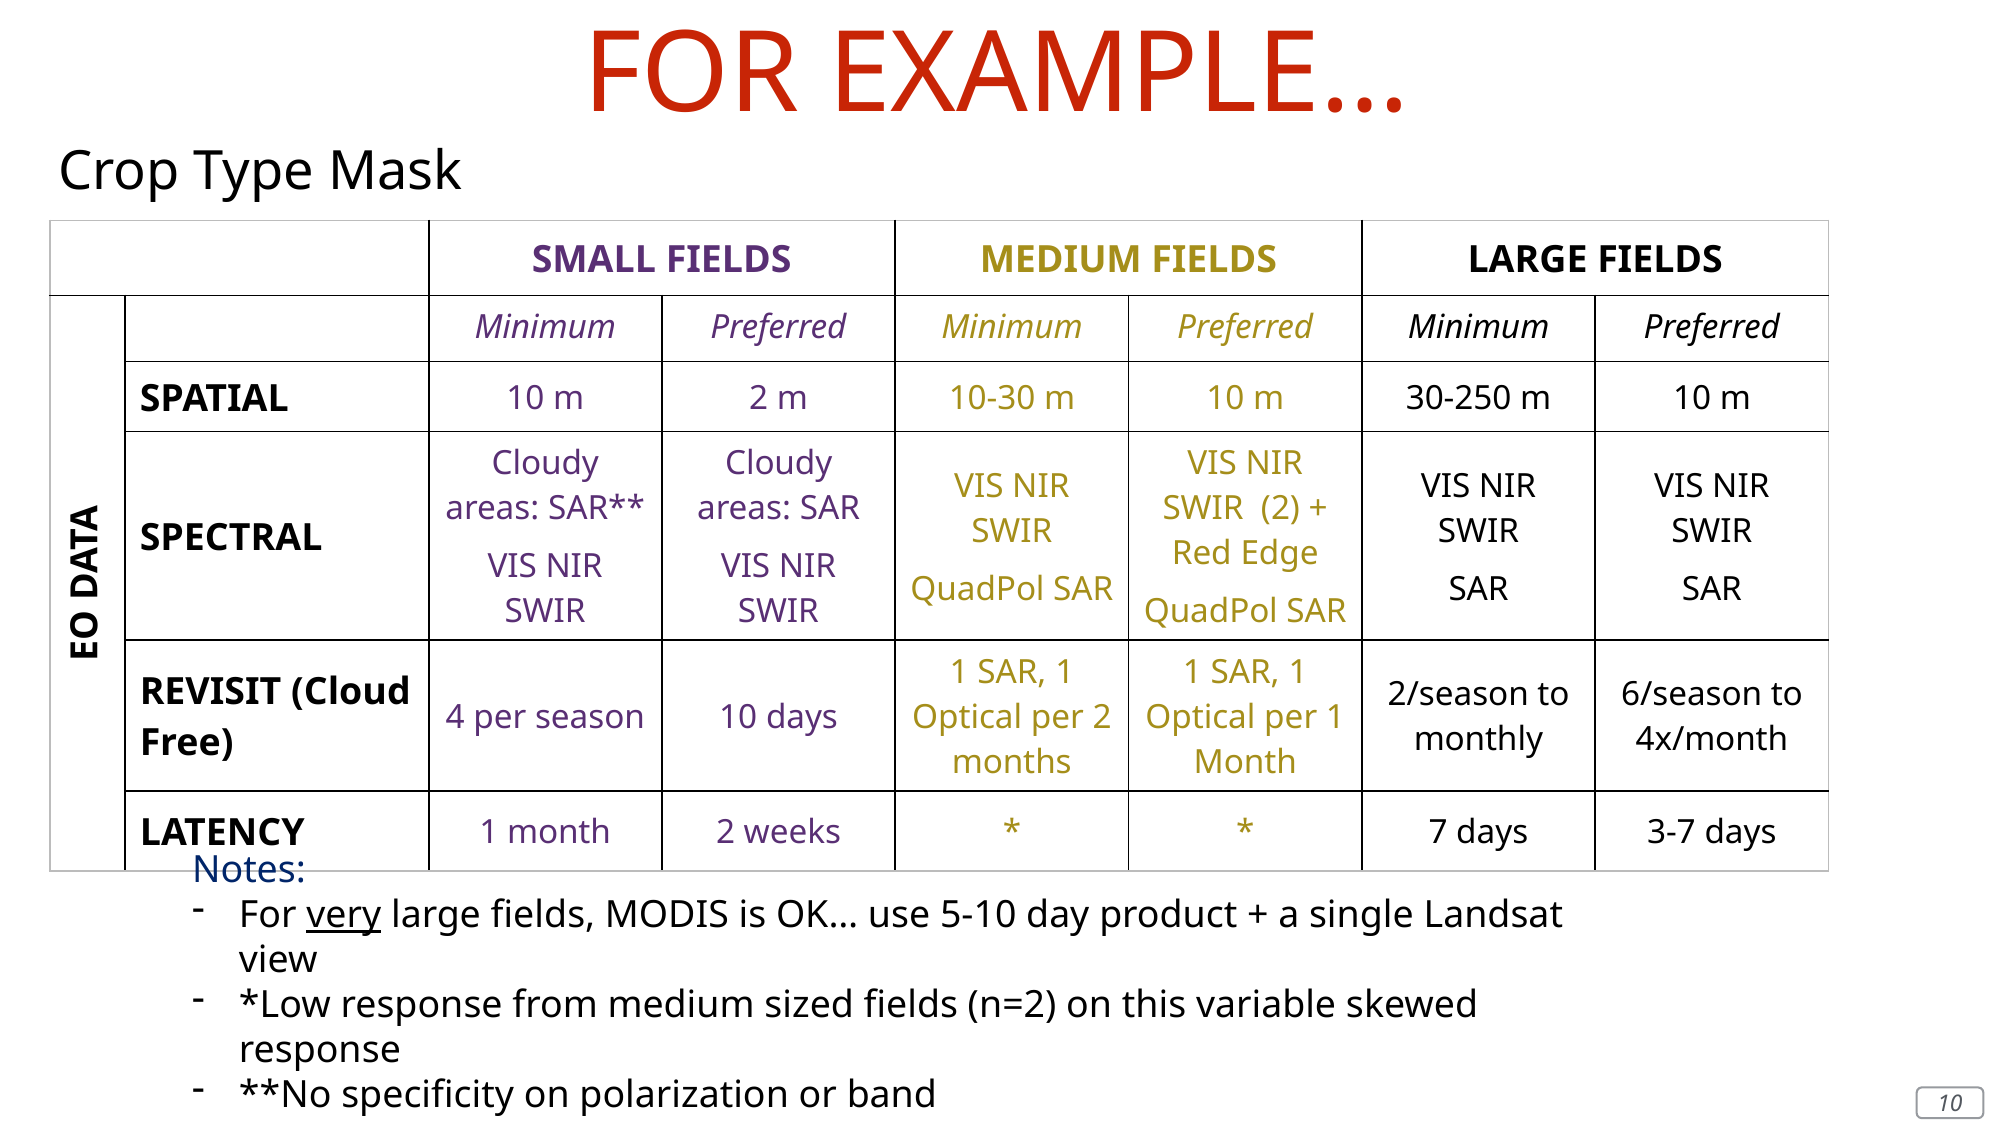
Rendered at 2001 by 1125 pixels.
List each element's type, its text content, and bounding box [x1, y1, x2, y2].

list Crop Type Mask [49, 123, 1134, 212]
table_cell VIS NIR SWIR SAR [1596, 432, 1828, 639]
text_box FOR EXAMPLE… [568, 0, 1454, 142]
table_cell 2/season to monthly [1363, 641, 1594, 790]
table_cell SPECTRAL [126, 432, 428, 639]
table_cell Minimum [896, 296, 1128, 361]
table_header [51, 221, 428, 295]
text_box Notes: For very large fields, MODIS is OK… use 5-10 day product + a single Landsat view *Low response from medium sized fields (n=2) on this variable skewed response **No specificity on polarization or band [184, 837, 1648, 1125]
table_cell 1 SAR, 1 Optical per 1 Month [1129, 641, 1361, 790]
table_cell 30-250 m [1363, 362, 1594, 431]
table_cell [126, 296, 428, 361]
table_cell 2 m [663, 362, 894, 431]
table_cell * [896, 792, 1128, 837]
table_cell Preferred [1129, 296, 1361, 361]
table_cell * [1129, 792, 1361, 837]
table_cell 10-30 m [896, 362, 1128, 431]
table_cell EO DATA [51, 296, 124, 870]
table_cell VIS NIR SWIR SAR [1363, 432, 1594, 639]
table_cell Preferred [663, 296, 894, 361]
table_cell 2 weeks [663, 792, 894, 837]
table_header SMALL FIELDS [430, 221, 894, 295]
table_cell Cloudy areas: SAR VIS NIR SWIR [663, 432, 894, 639]
table_cell Minimum [430, 296, 661, 361]
table_cell Cloudy areas: SAR** VIS NIR SWIR [430, 432, 661, 639]
table_cell 6/season to 4x/month [1596, 641, 1828, 790]
table_cell 10 m [1129, 362, 1361, 431]
table_cell 10 m [1596, 362, 1828, 431]
table_cell Minimum [1363, 296, 1594, 361]
table_cell REVISIT (Cloud Free) [126, 641, 428, 790]
table_cell VIS NIR SWIR QuadPol SAR [896, 432, 1128, 639]
table_cell 4 per season [430, 641, 661, 790]
table_cell Preferred [1596, 296, 1828, 361]
table_cell 7 days [1363, 792, 1594, 837]
table_cell 10 m [430, 362, 661, 431]
slide_number 10 [1915, 1086, 1985, 1120]
table_cell SPATIAL [126, 362, 428, 431]
table_cell 1 month [430, 792, 661, 837]
table_header MEDIUM FIELDS [896, 221, 1361, 295]
table_cell LATENCY [126, 792, 428, 870]
table_cell 10 days [663, 641, 894, 790]
table_header LARGE FIELDS [1363, 221, 1828, 295]
table_cell 1 SAR, 1 Optical per 2 months [896, 641, 1128, 790]
table_cell VIS NIR SWIR (2) + Red Edge QuadPol SAR [1129, 432, 1361, 639]
table_cell 3-7 days [1596, 792, 1828, 870]
